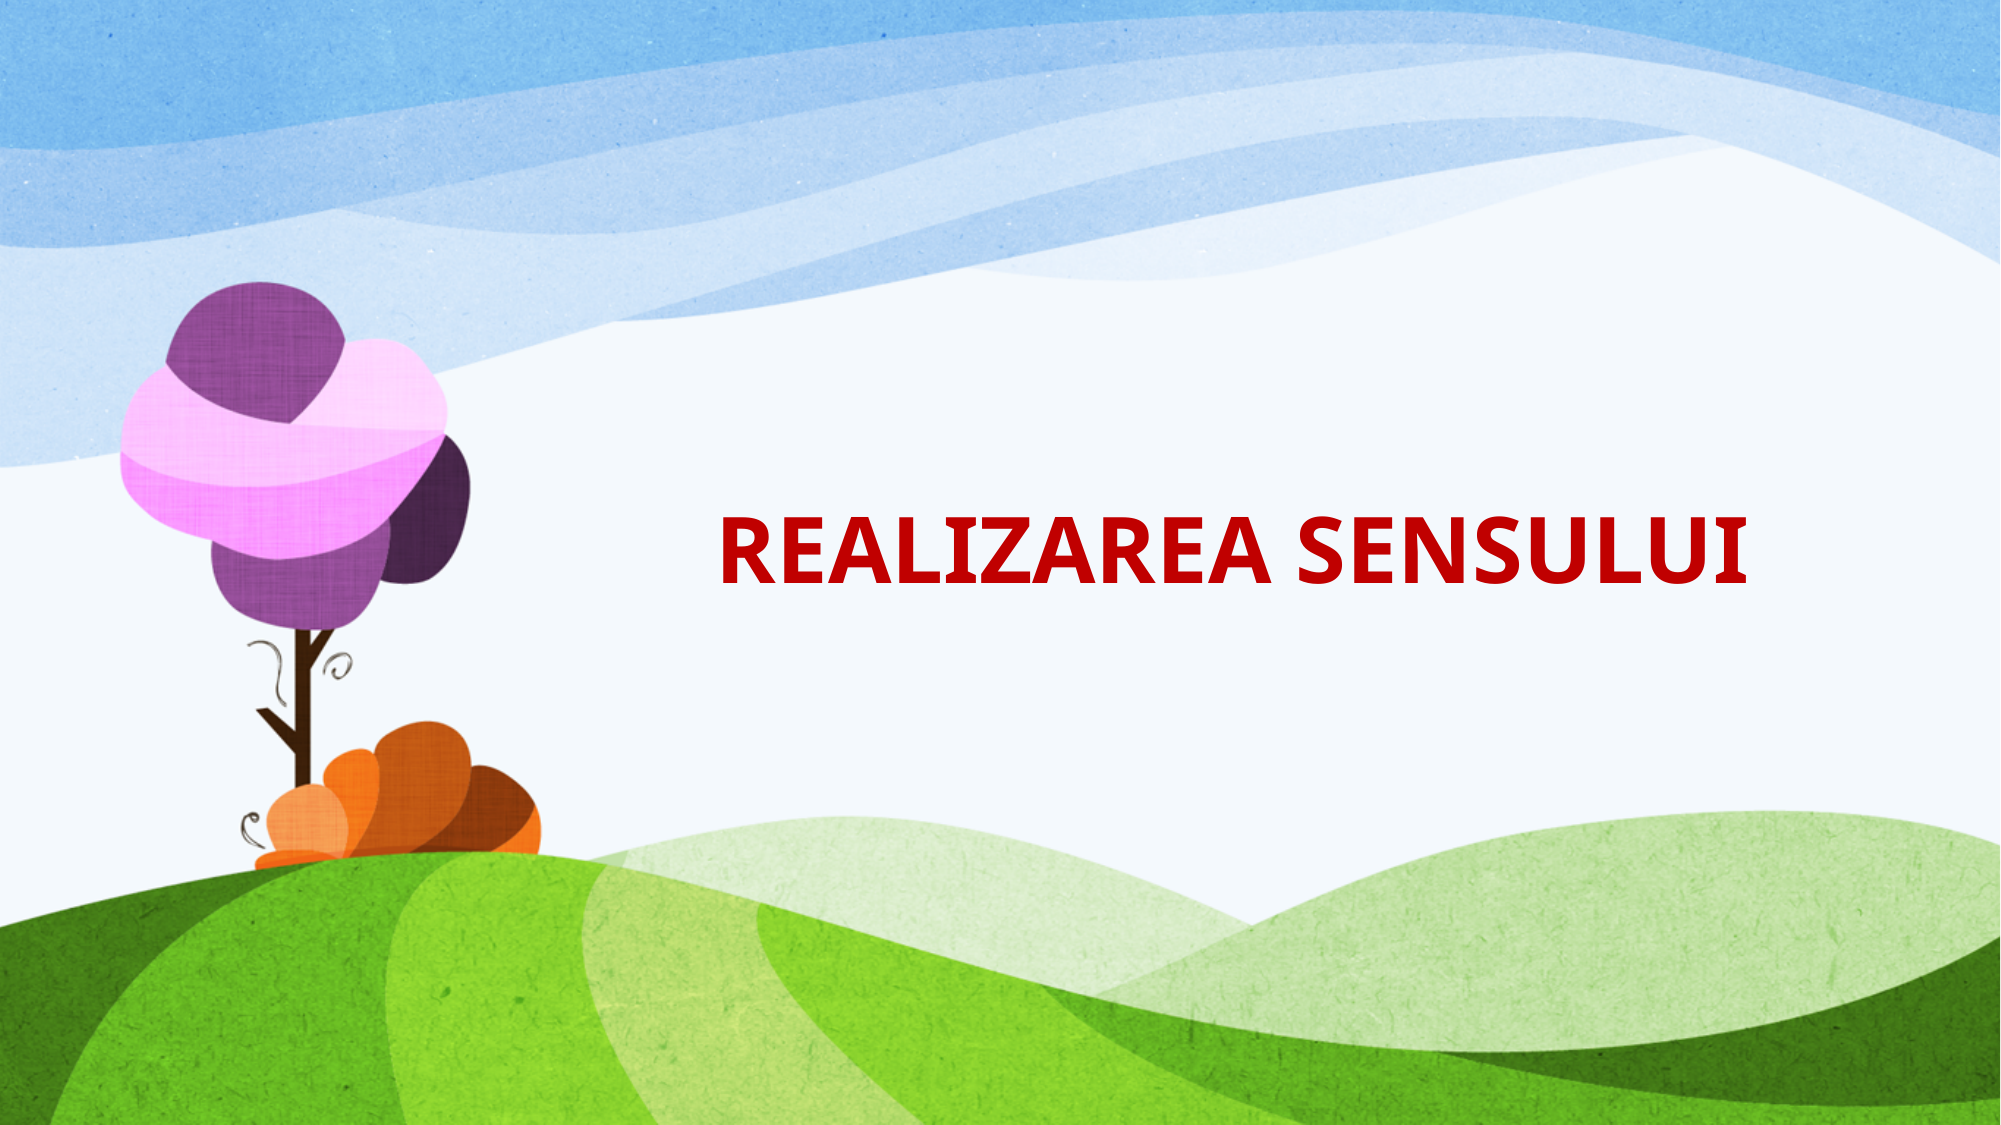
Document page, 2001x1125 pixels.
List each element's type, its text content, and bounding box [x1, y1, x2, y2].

text_box REALIZAREA SENSULUI [700, 484, 1937, 688]
picture [0, 0, 2001, 1125]
